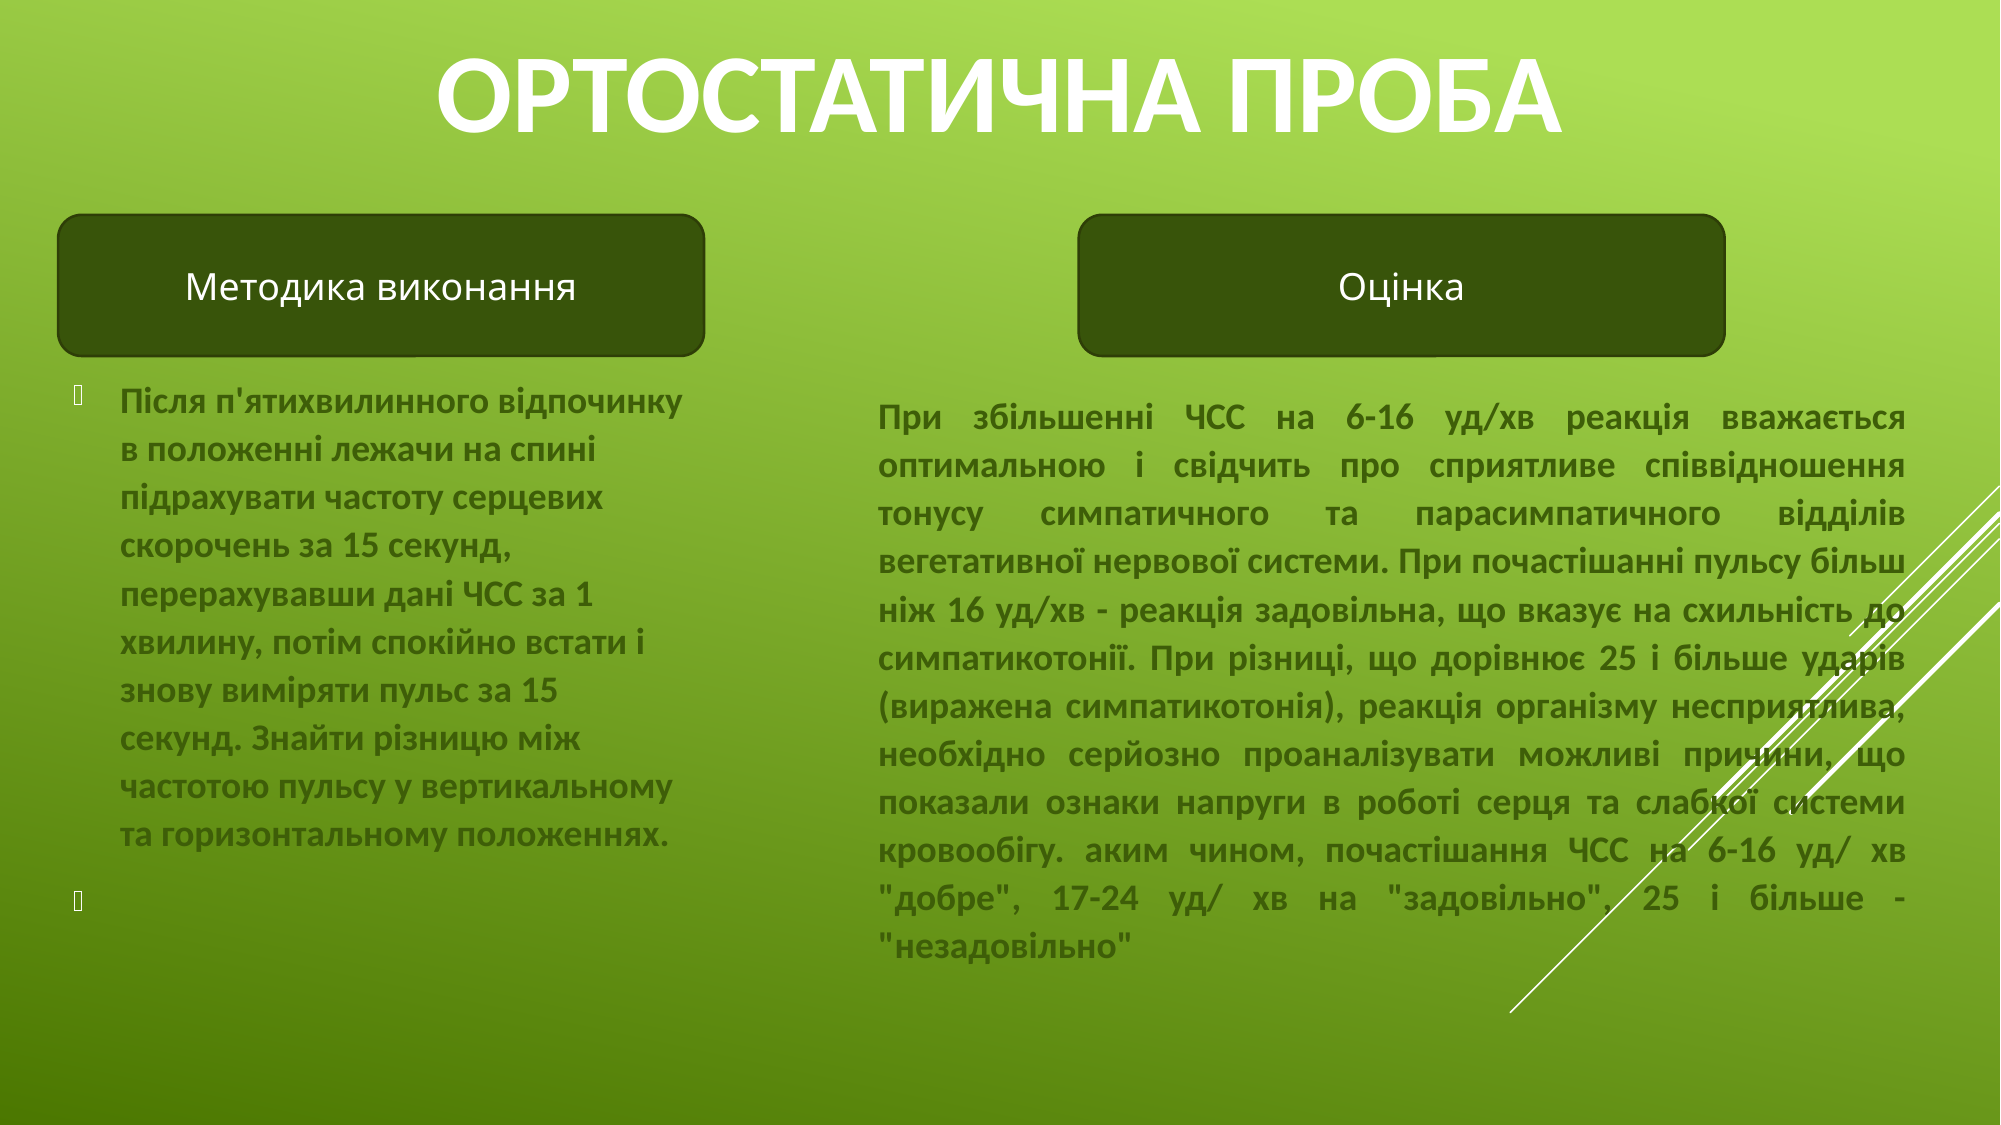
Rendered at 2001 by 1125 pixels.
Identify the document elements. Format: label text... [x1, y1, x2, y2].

text_box [960, 346, 1942, 940]
title Ортостатична проба [300, 98, 1700, 347]
text_box Оцінка [1077, 213, 1726, 346]
text_box Методика виконання [56, 213, 706, 358]
text_box При збільшенні ЧСС на 6-16 уд/хв реакція вважається оптимальною і свідчить про сприятливе співвідношення тонусу симпатичного та парасимпатичного відділів вегетативної нервової системи. При почастішанні пульсу більш ніж 16 уд/хв - реакція задовільна, що вказує на схильність до симпатикотонії. При різниці, що дорівнює 25 і більше ударів (виражена симпатикотонія), реакція організму несприятлива, необхідно серйозно проаналізувати можливі причини, що показали ознаки напруги в роботі серця та слабкої системи кровообігу. аким чином, почастішання ЧСС на 6-16 уд/ хв "добре", 17-24 уд/ хв на "задовільно", 25 і більше - "незадовільно" [863, 351, 1922, 1005]
list Після п'ятихвилинного відпочинку в положенні лежачи на спині підрахувати частоту серцевих скорочень за 15 секунд, перерахувавши дані ЧСС за 1 хвилину, потім спокійно встати і знову виміряти пульс за 15 секунд. Знайти різницю між частотою пульсу у вертикальному та горизонтальному положеннях. [58, 390, 705, 984]
